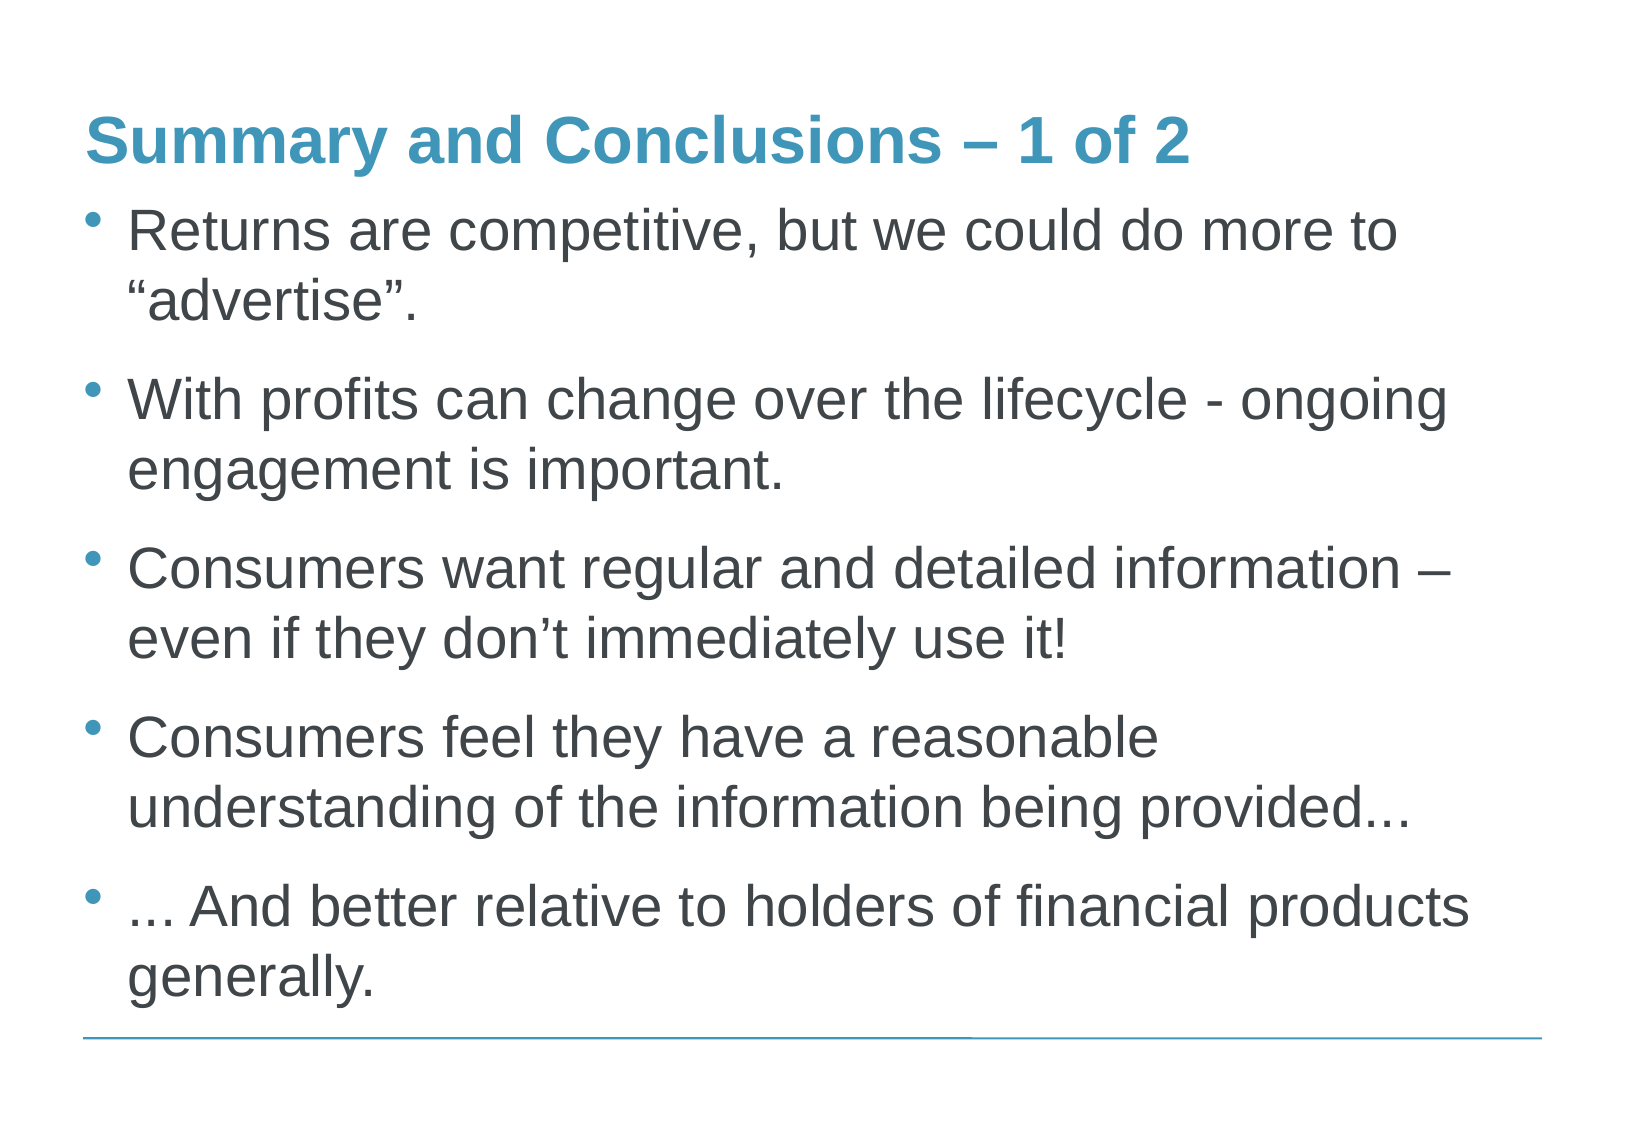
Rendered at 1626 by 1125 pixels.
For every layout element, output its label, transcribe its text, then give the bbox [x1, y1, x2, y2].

list Returns are competitive, but we could do more to “advertise”. With profits can change over the lifecycle - ongoing engagement is important. Consumers want regular and detailed information – even if they don’t immediately use it! Consumers feel they have a reasonable understanding of the information being provided... ... And better relative to holders of financial products generally. [68, 184, 1542, 970]
title Summary and Conclusions – 1 of 2 [70, 42, 1544, 231]
